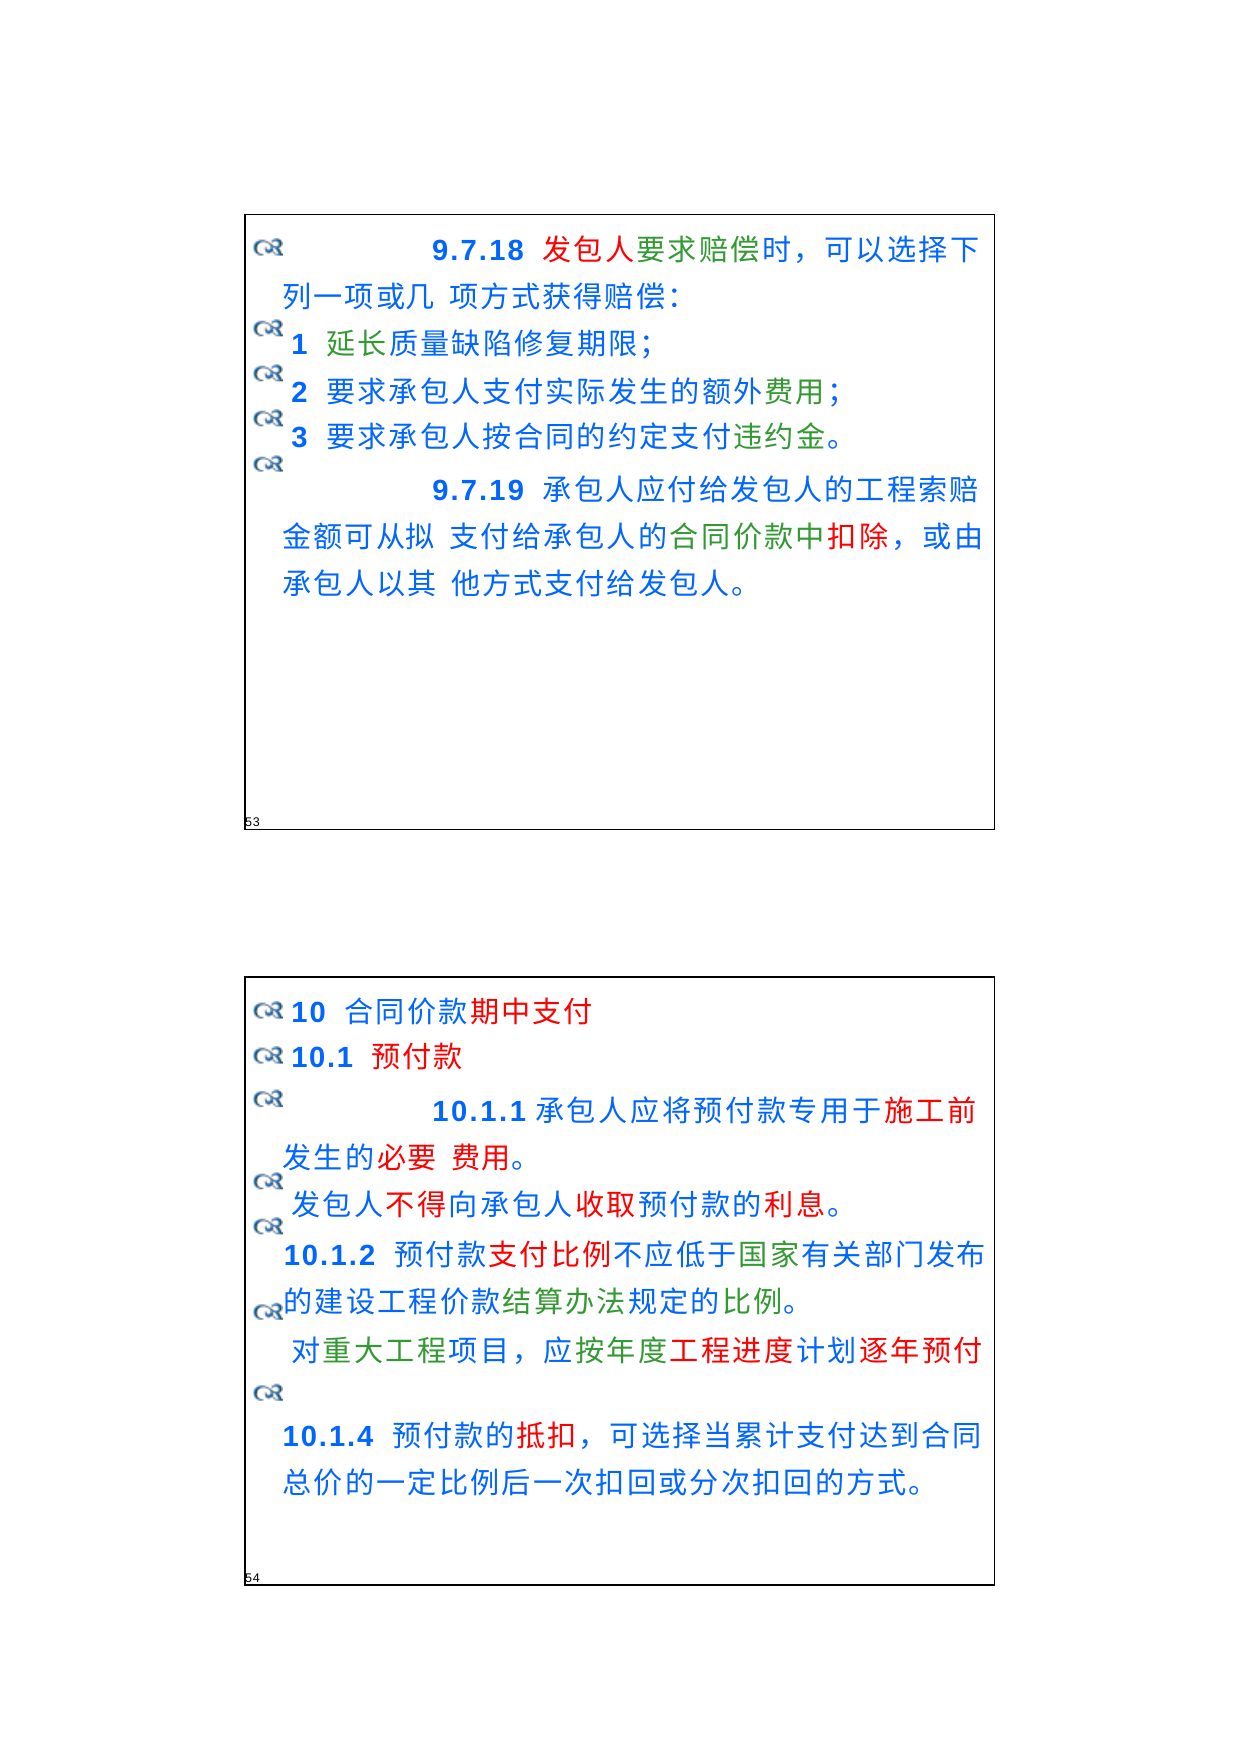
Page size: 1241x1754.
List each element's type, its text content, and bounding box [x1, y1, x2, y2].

picture [253, 1207, 283, 1242]
picture [253, 399, 283, 434]
picture [253, 1162, 283, 1197]
table_header 10 合同价款期中支付 10.1 预付款 10.1.1承包人应将预付款专用于施工前发生的必要 费用。 发包人不得向承包人收取预付款的利息。 10.1.2 预付款支付比例不应低于国家有关部门发布 的建设工程价款结算办法规定的比例。 对重大工程项目，应按年度工程进度计划逐年预付 。 10.1.4 预付款的抵扣，可选择当累计支付达到合同 总价的一定比例后一次扣回或分次扣回的方式。 54 [246, 978, 994, 1584]
picture [253, 1372, 283, 1407]
picture [253, 444, 283, 479]
picture [253, 309, 283, 344]
picture [253, 1079, 283, 1115]
table_header 9.7.18 发包人要求赔偿时，可以选择下列一项或几 项方式获得赔偿： 1 延长质量缺陷修复期限； 2 要求承包人支付实际发生的额外费用； 3 要求承包人按合同的约定支付违约金。 9.7.19 承包人应付给发包人的工程索赔金额可从拟 支付给承包人的合同价款中扣除，或由承包人以其 他方式支付给发包人。 53 [246, 215, 994, 829]
picture [253, 354, 283, 389]
picture [253, 989, 283, 1025]
picture [253, 226, 283, 262]
picture [253, 1034, 283, 1070]
picture [253, 1291, 283, 1326]
